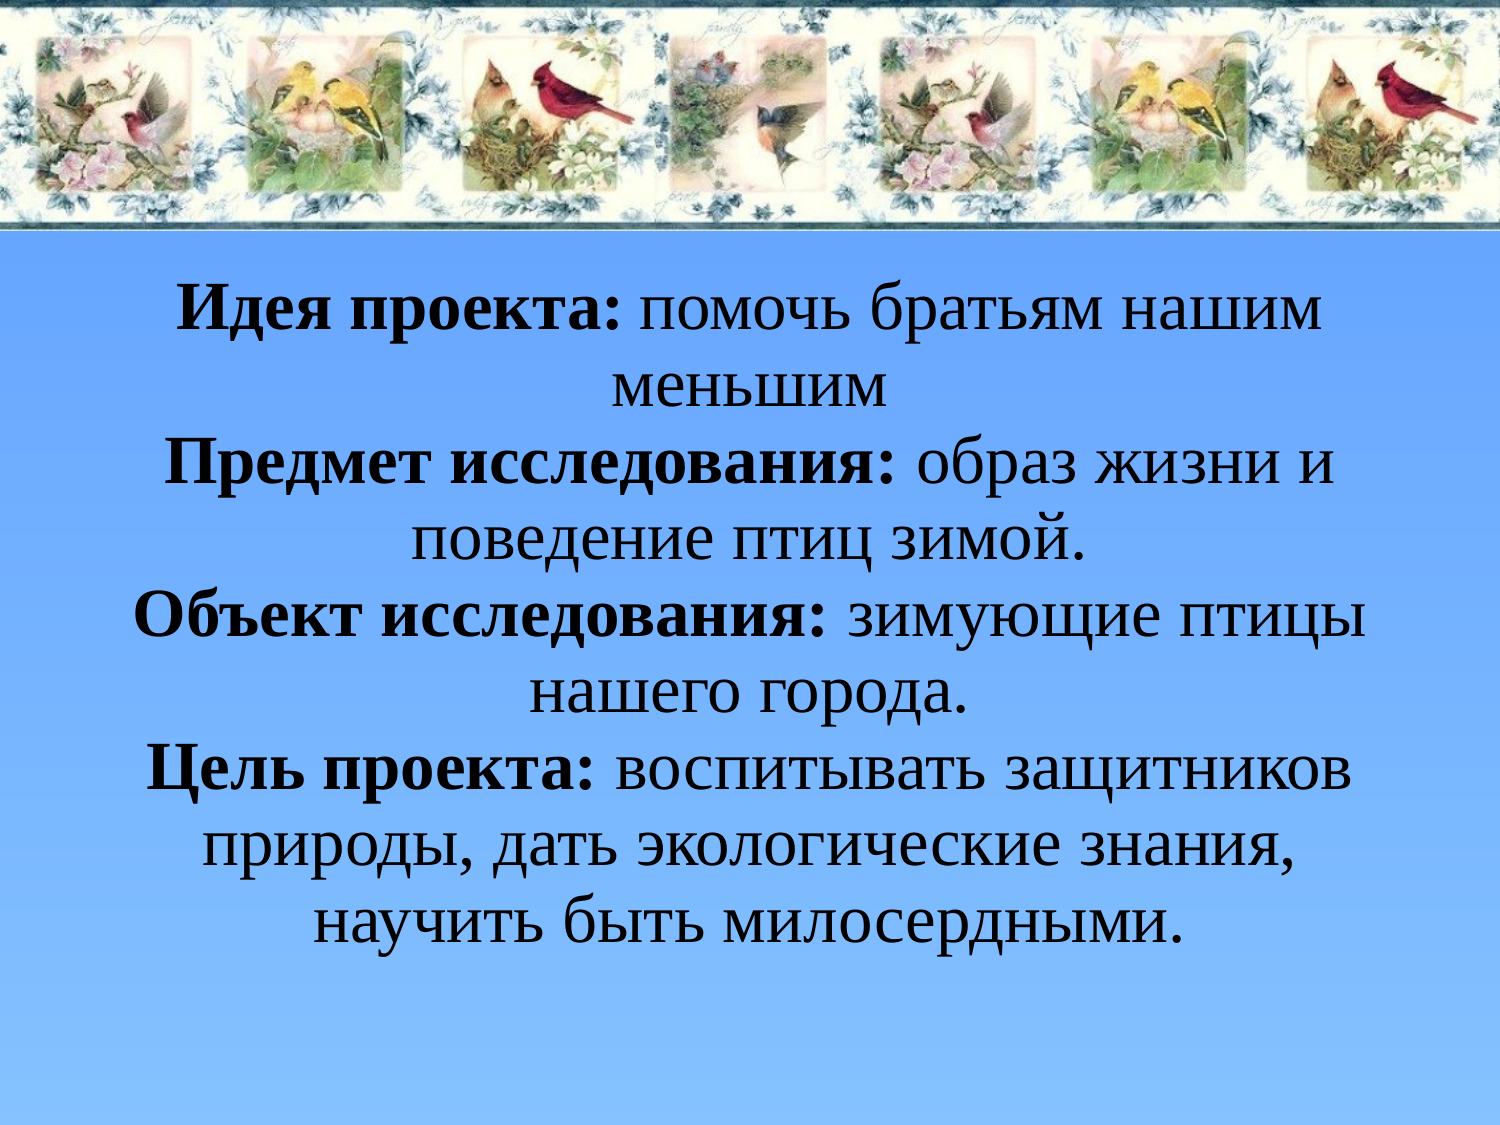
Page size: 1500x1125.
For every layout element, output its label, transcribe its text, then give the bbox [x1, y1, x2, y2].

title Идея проекта: помочь братьям нашим меньшим Предмет исследования: образ жизни и поведение птиц зимой. Объект исследования: зимующие птицы нашего города. Цель проекта: воспитывать защитников природы, дать экологические знания, научить быть милосердными. [112, 255, 1388, 1047]
picture [0, 0, 1500, 231]
